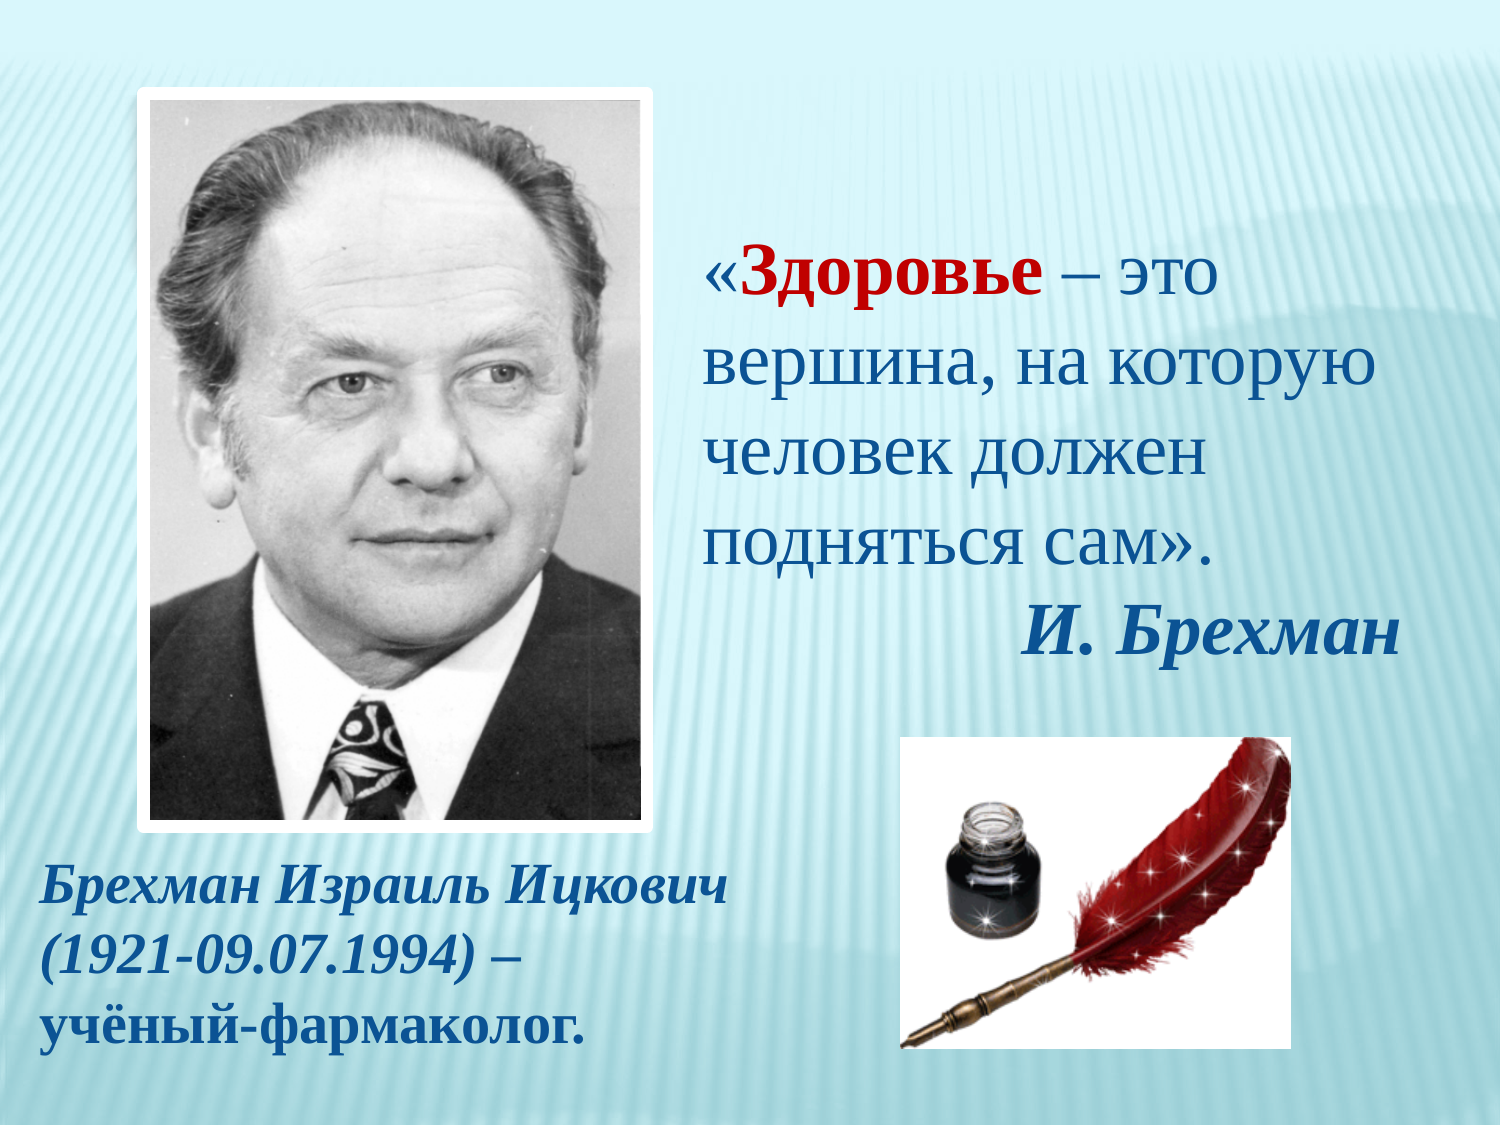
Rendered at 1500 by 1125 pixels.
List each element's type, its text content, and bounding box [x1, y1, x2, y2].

picture [149, 99, 642, 821]
text_box «Здоровье – это вершина, на которую человек должен подняться сам». И. Брехман [687, 212, 1438, 678]
picture [899, 737, 1291, 1049]
text_box Брехман Израиль Ицкович (1921-09.07.1994) – учёный-фармаколог. [24, 837, 763, 1063]
